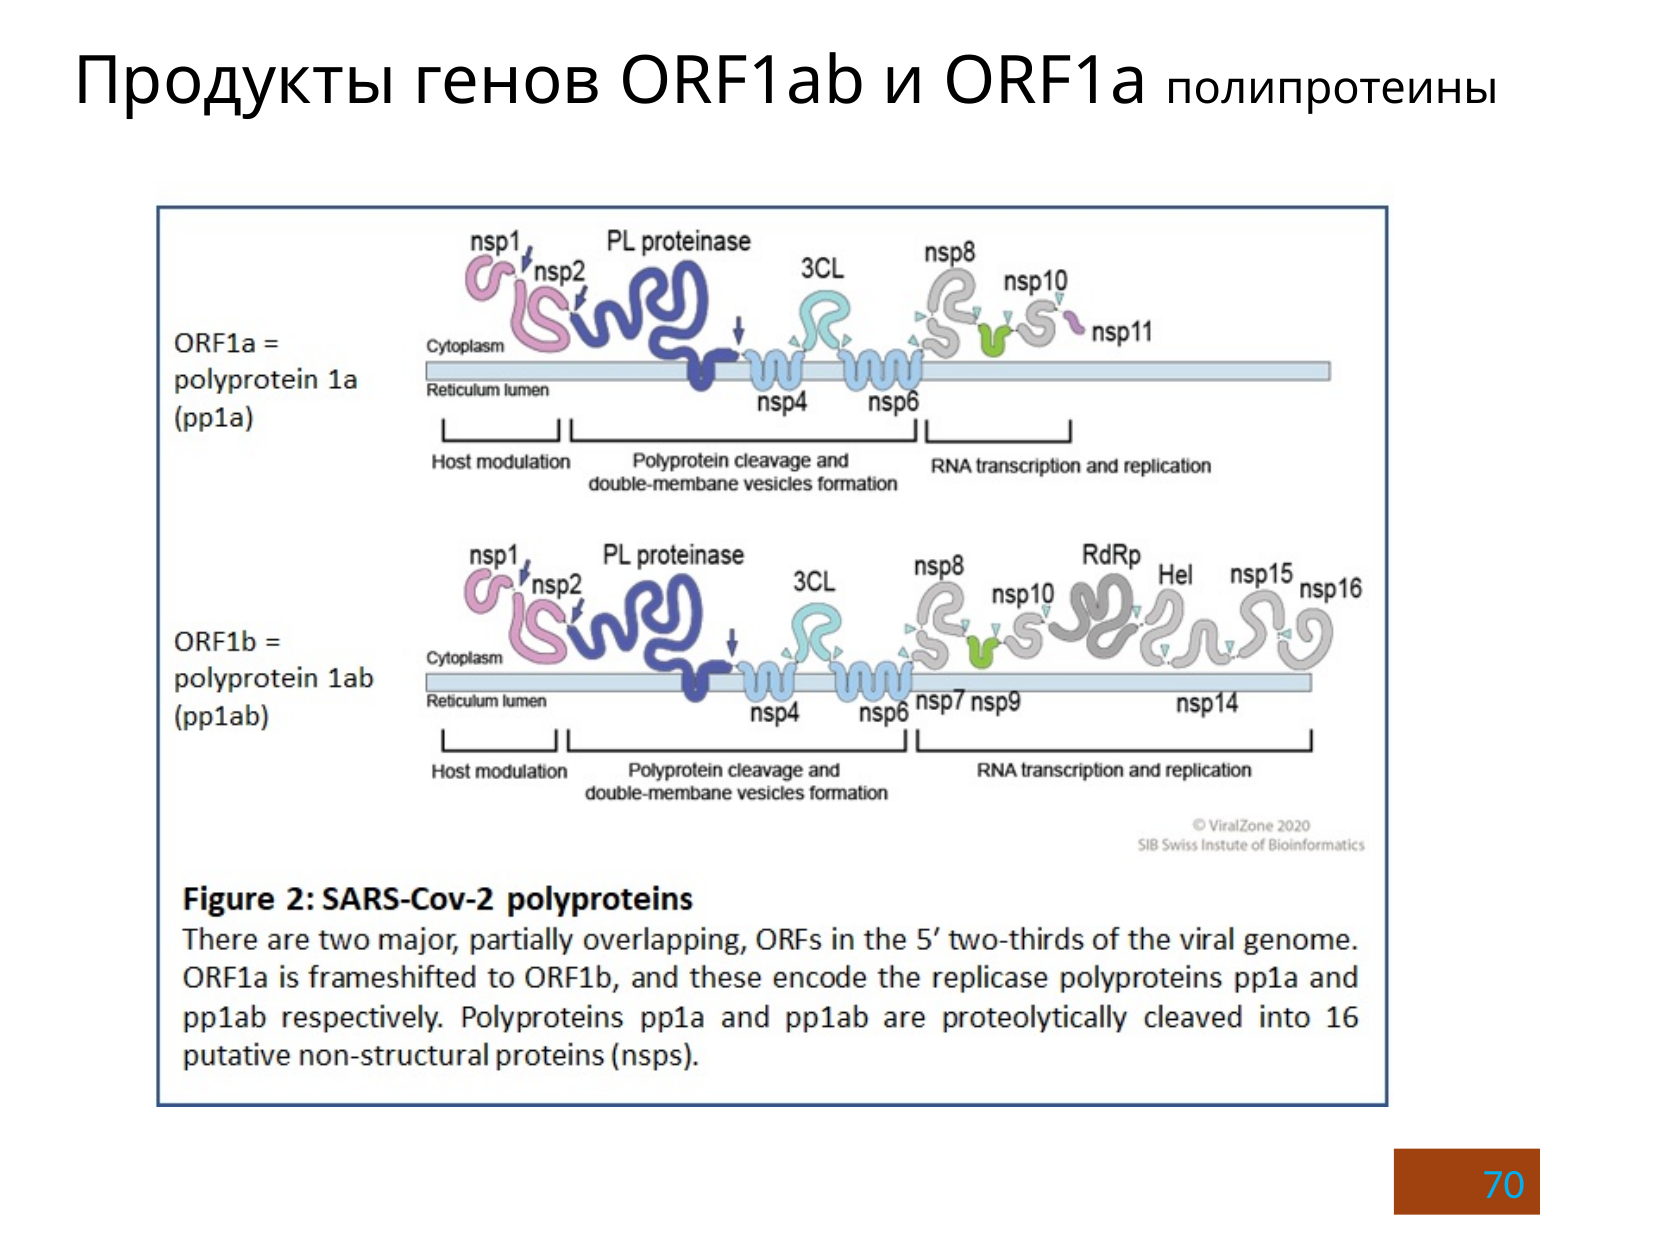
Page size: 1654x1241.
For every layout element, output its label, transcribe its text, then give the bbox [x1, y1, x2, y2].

picture [155, 180, 1394, 1107]
title Продукты генов ORF1ab и ORF1a полипротеины [58, 22, 1626, 142]
slide_number 70 [1393, 1148, 1540, 1215]
